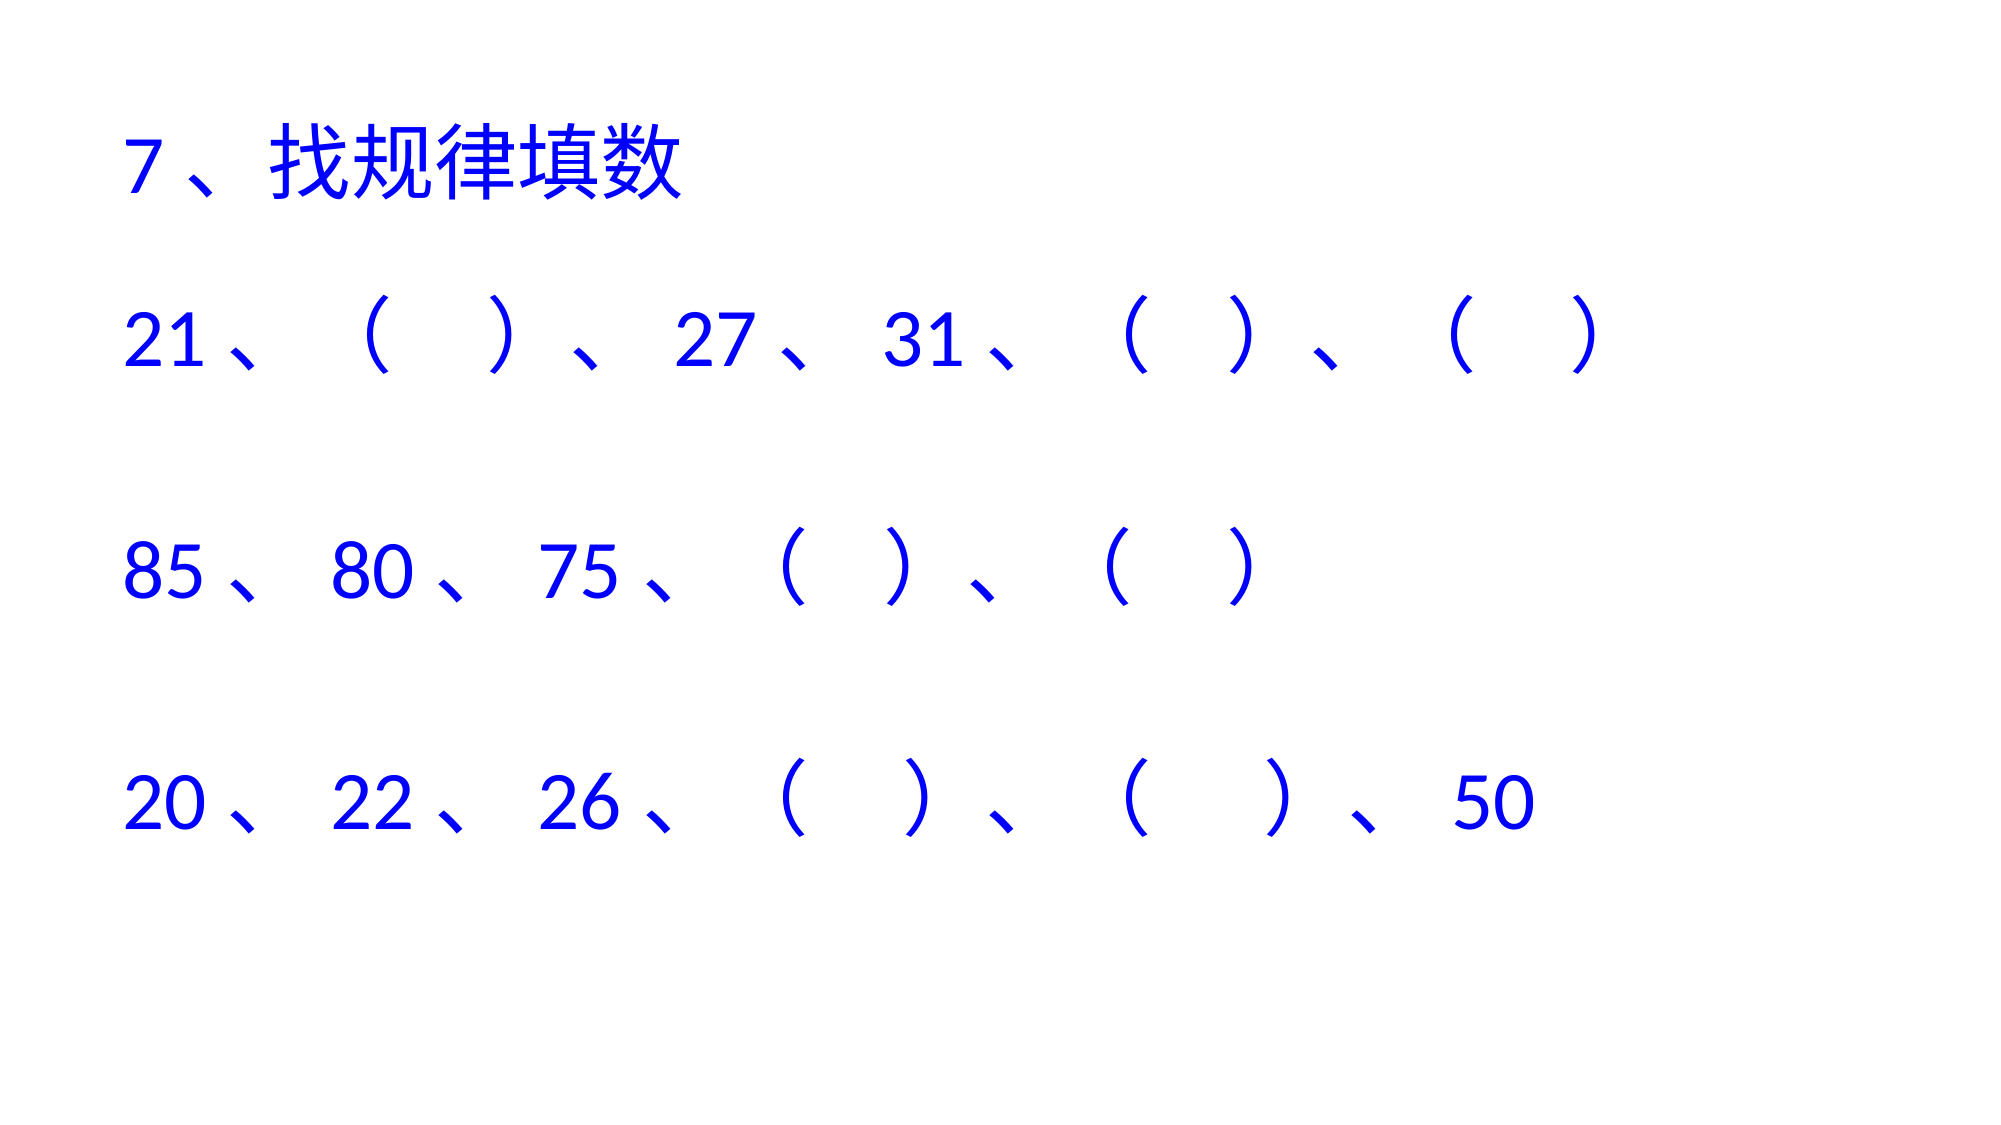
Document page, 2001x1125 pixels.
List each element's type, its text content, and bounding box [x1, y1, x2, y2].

text_box 7、找规律填数 [107, 103, 1872, 218]
text_box 85、80、75、（ ）、（ ） [107, 507, 1872, 623]
text_box 21、（ ）、27、31、（ ）、（ ） [107, 276, 1872, 391]
text_box 20、22、26、（ ）、（ ）、50 [107, 739, 1872, 854]
